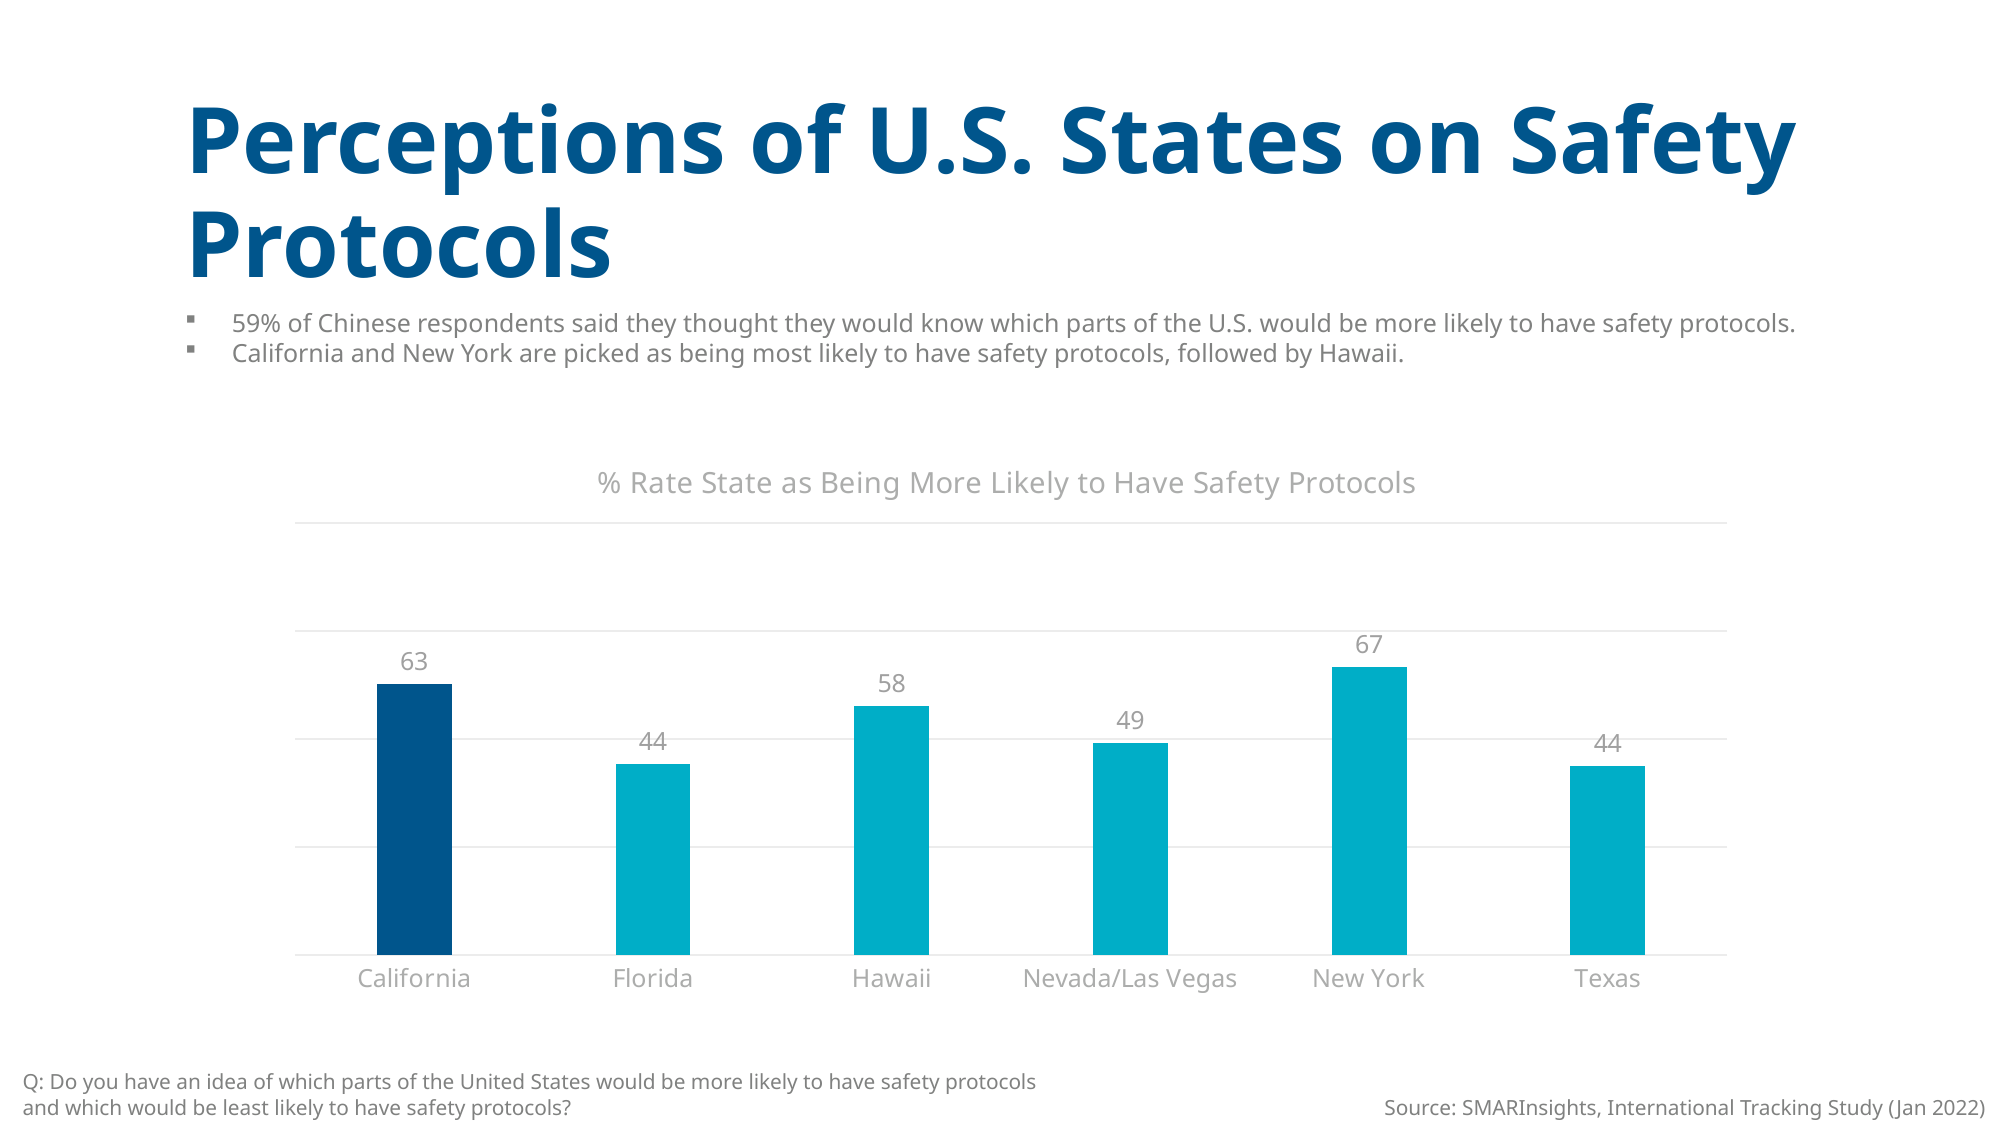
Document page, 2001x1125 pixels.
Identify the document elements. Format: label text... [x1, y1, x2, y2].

list Perceptions of U.S. States on Safety Protocols [170, 80, 1830, 299]
text_box Source: SMARInsights, International Tracking Study (Jan 2022) [1110, 1087, 2000, 1125]
text_box 59% of Chinese respondents said they thought they would know which parts of the U.S. would be more likely to have safety protocols. California and New York are picked as being most likely to have safety protocols, followed by Hawaii. [170, 299, 1875, 405]
chart [265, 433, 1758, 1007]
text_box Q: Do you have an idea of which parts of the United States would be more likely to have safety protocols and which would be least likely to have safety protocols? [7, 1061, 1058, 1125]
